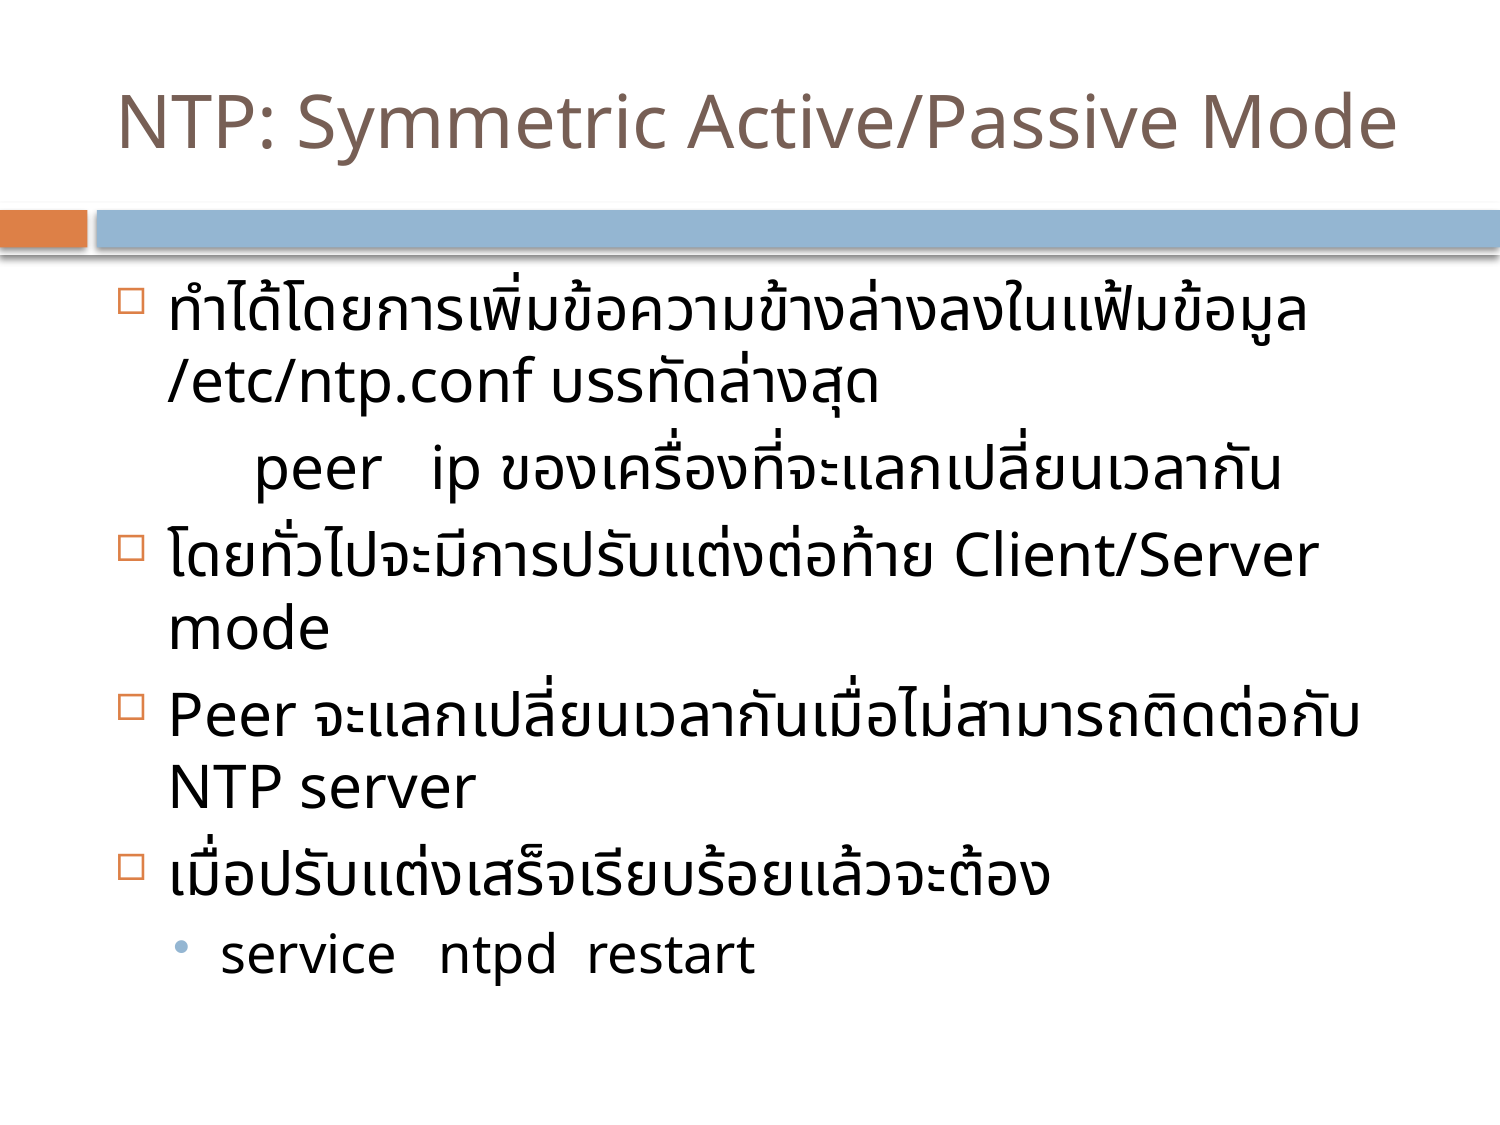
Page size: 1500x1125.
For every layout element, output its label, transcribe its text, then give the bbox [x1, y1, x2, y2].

title NTP: Symmetric Active/Passive Mode [100, 37, 1438, 200]
list ทำได้โดยการเพิ่มข้อความข้างล่างลงในแฟ้มข้อมูล /etc/ntp.conf บรรทัดล่างสุด peer ip ของเครื่องที่จะแลกเปลี่ยนเวลากัน โดยทั่วไปจะมีการปรับแต่งต่อท้าย Client/Server mode Peer จะแลกเปลี่ยนเวลากันเมื่อไม่สามารถติดต่อกับ NTP server เมื่อปรับแต่งเสร็จเรียบร้อยแล้วจะต้อง service ntpd restart [100, 262, 1438, 1000]
